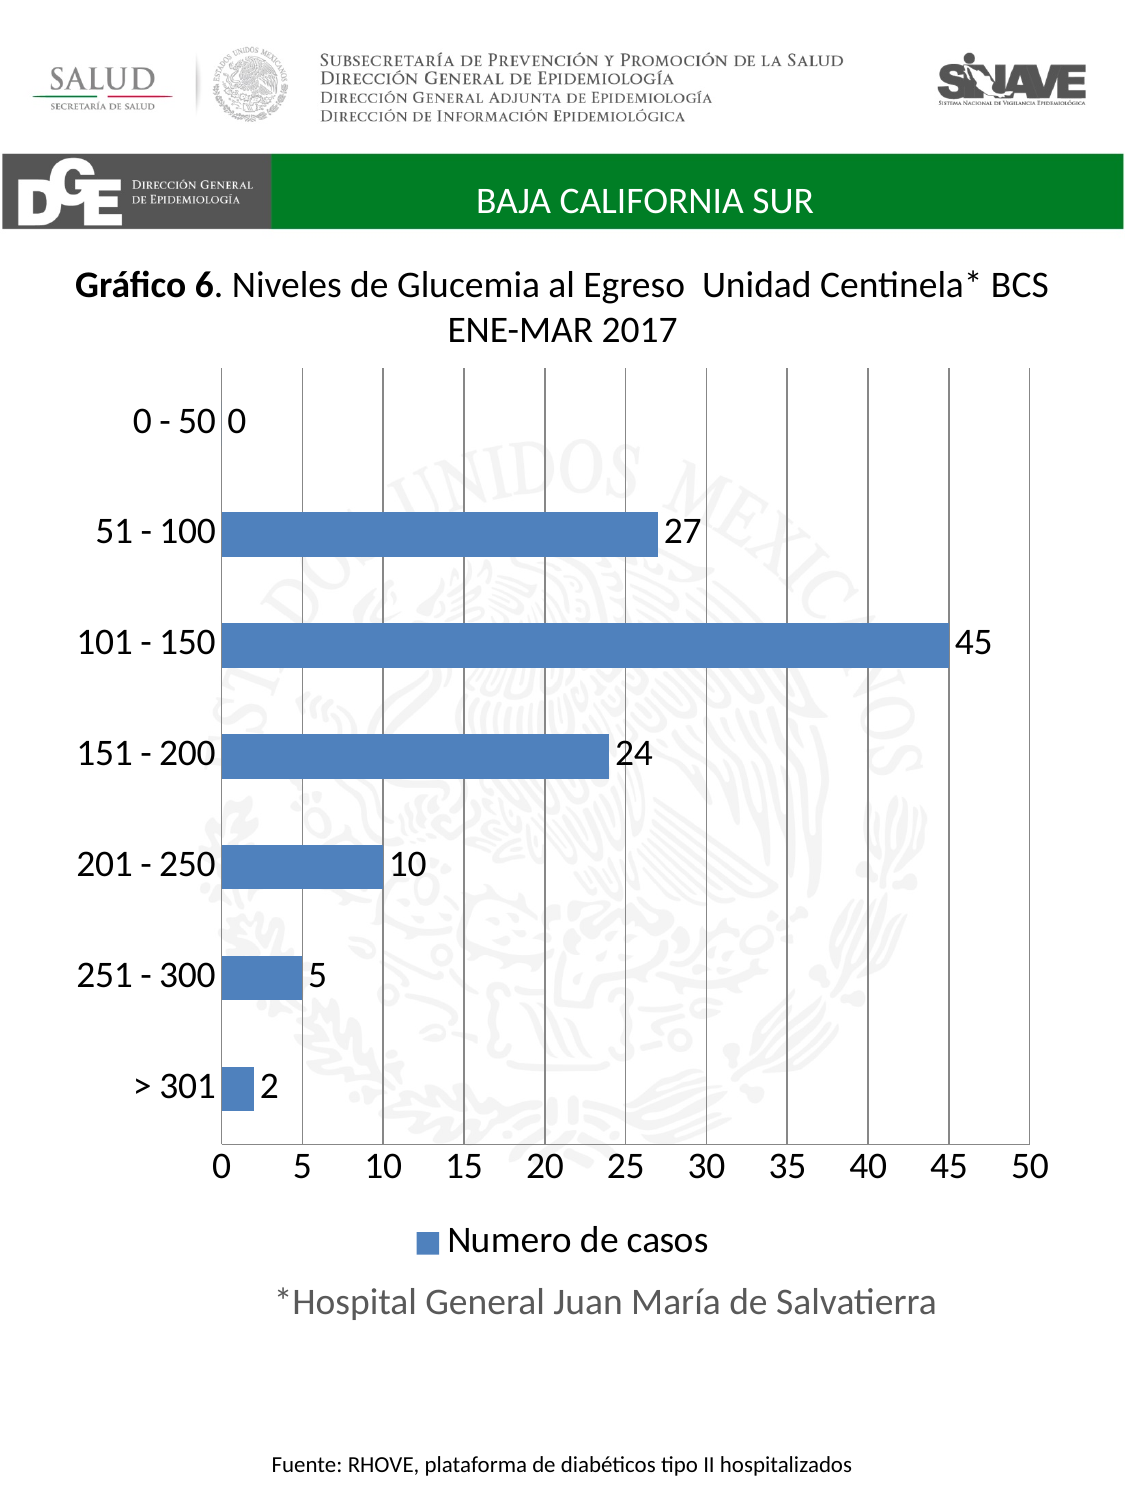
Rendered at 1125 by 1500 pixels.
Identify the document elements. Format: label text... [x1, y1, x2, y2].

picture [0, 20, 1125, 1477]
text_box Fuente: RHOVE, plataforma de diabéticos tipo II hospitalizados [256, 1442, 869, 1485]
text_box *Hospital General Juan María de Salvatierra [219, 1278, 953, 1330]
title Gráfico 6. Niveles de Glucemia al Egreso Unidad Centinela* BCS ENE-MAR 2017 [56, 237, 1069, 349]
text_box BAJA CALIFORNIA SUR [306, 168, 983, 229]
chart [56, 349, 1069, 1270]
